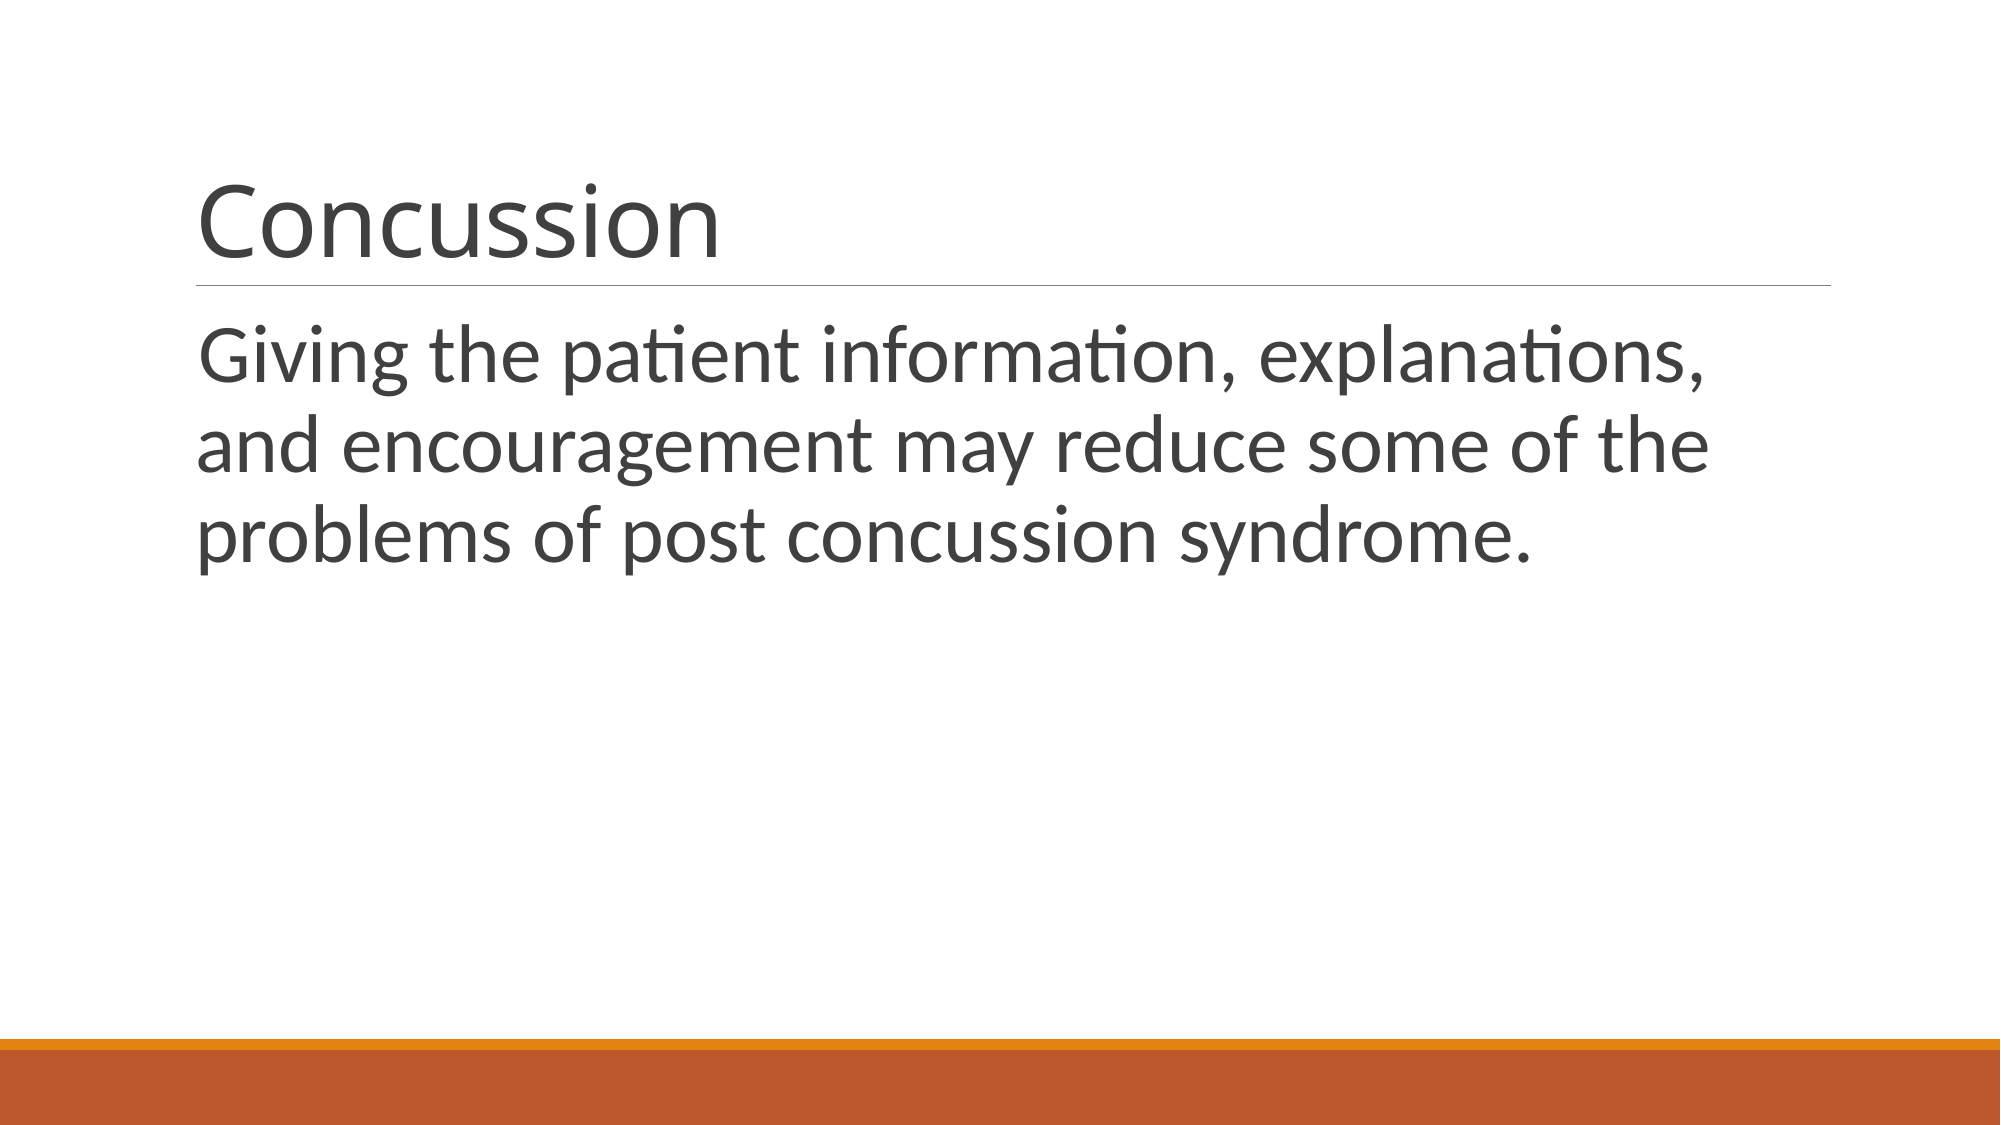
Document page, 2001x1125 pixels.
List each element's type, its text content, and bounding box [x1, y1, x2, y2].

list Giving the patient information, explanations, and encouragement may reduce some of the problems of post concussion syndrome. [180, 302, 1830, 963]
title Concussion [180, 47, 1830, 285]
